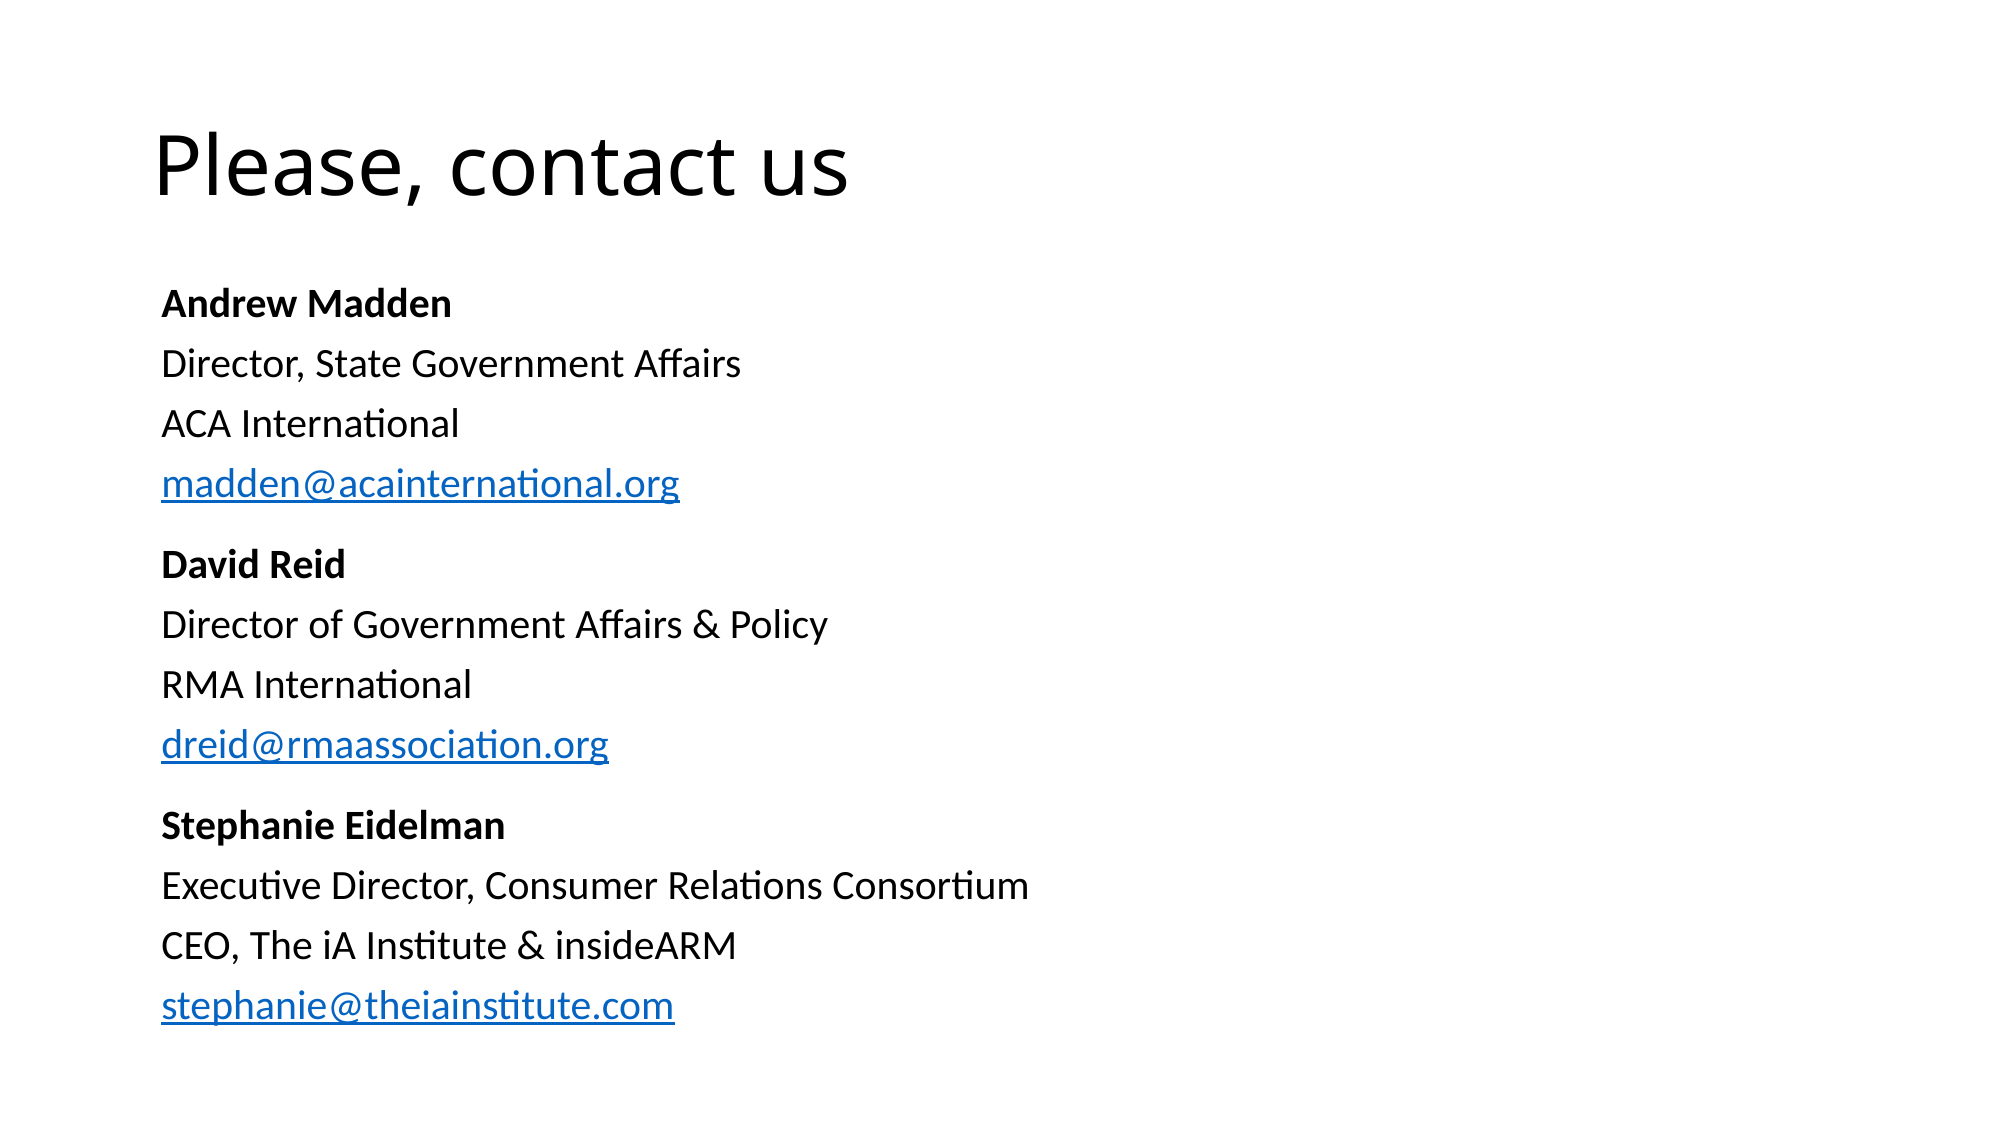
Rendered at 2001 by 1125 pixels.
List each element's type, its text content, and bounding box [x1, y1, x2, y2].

list Andrew Madden Director, State Government Affairs ACA International madden@acainternational.org David Reid Director of Government Affairs & Policy RMA International dreid@rmaassociation.org Stephanie Eidelman Executive Director, Consumer Relations Consortium CEO, The iA Institute & insideARM stephanie@theiainstitute.com [146, 258, 1127, 973]
title Please, contact us [137, 59, 1863, 278]
